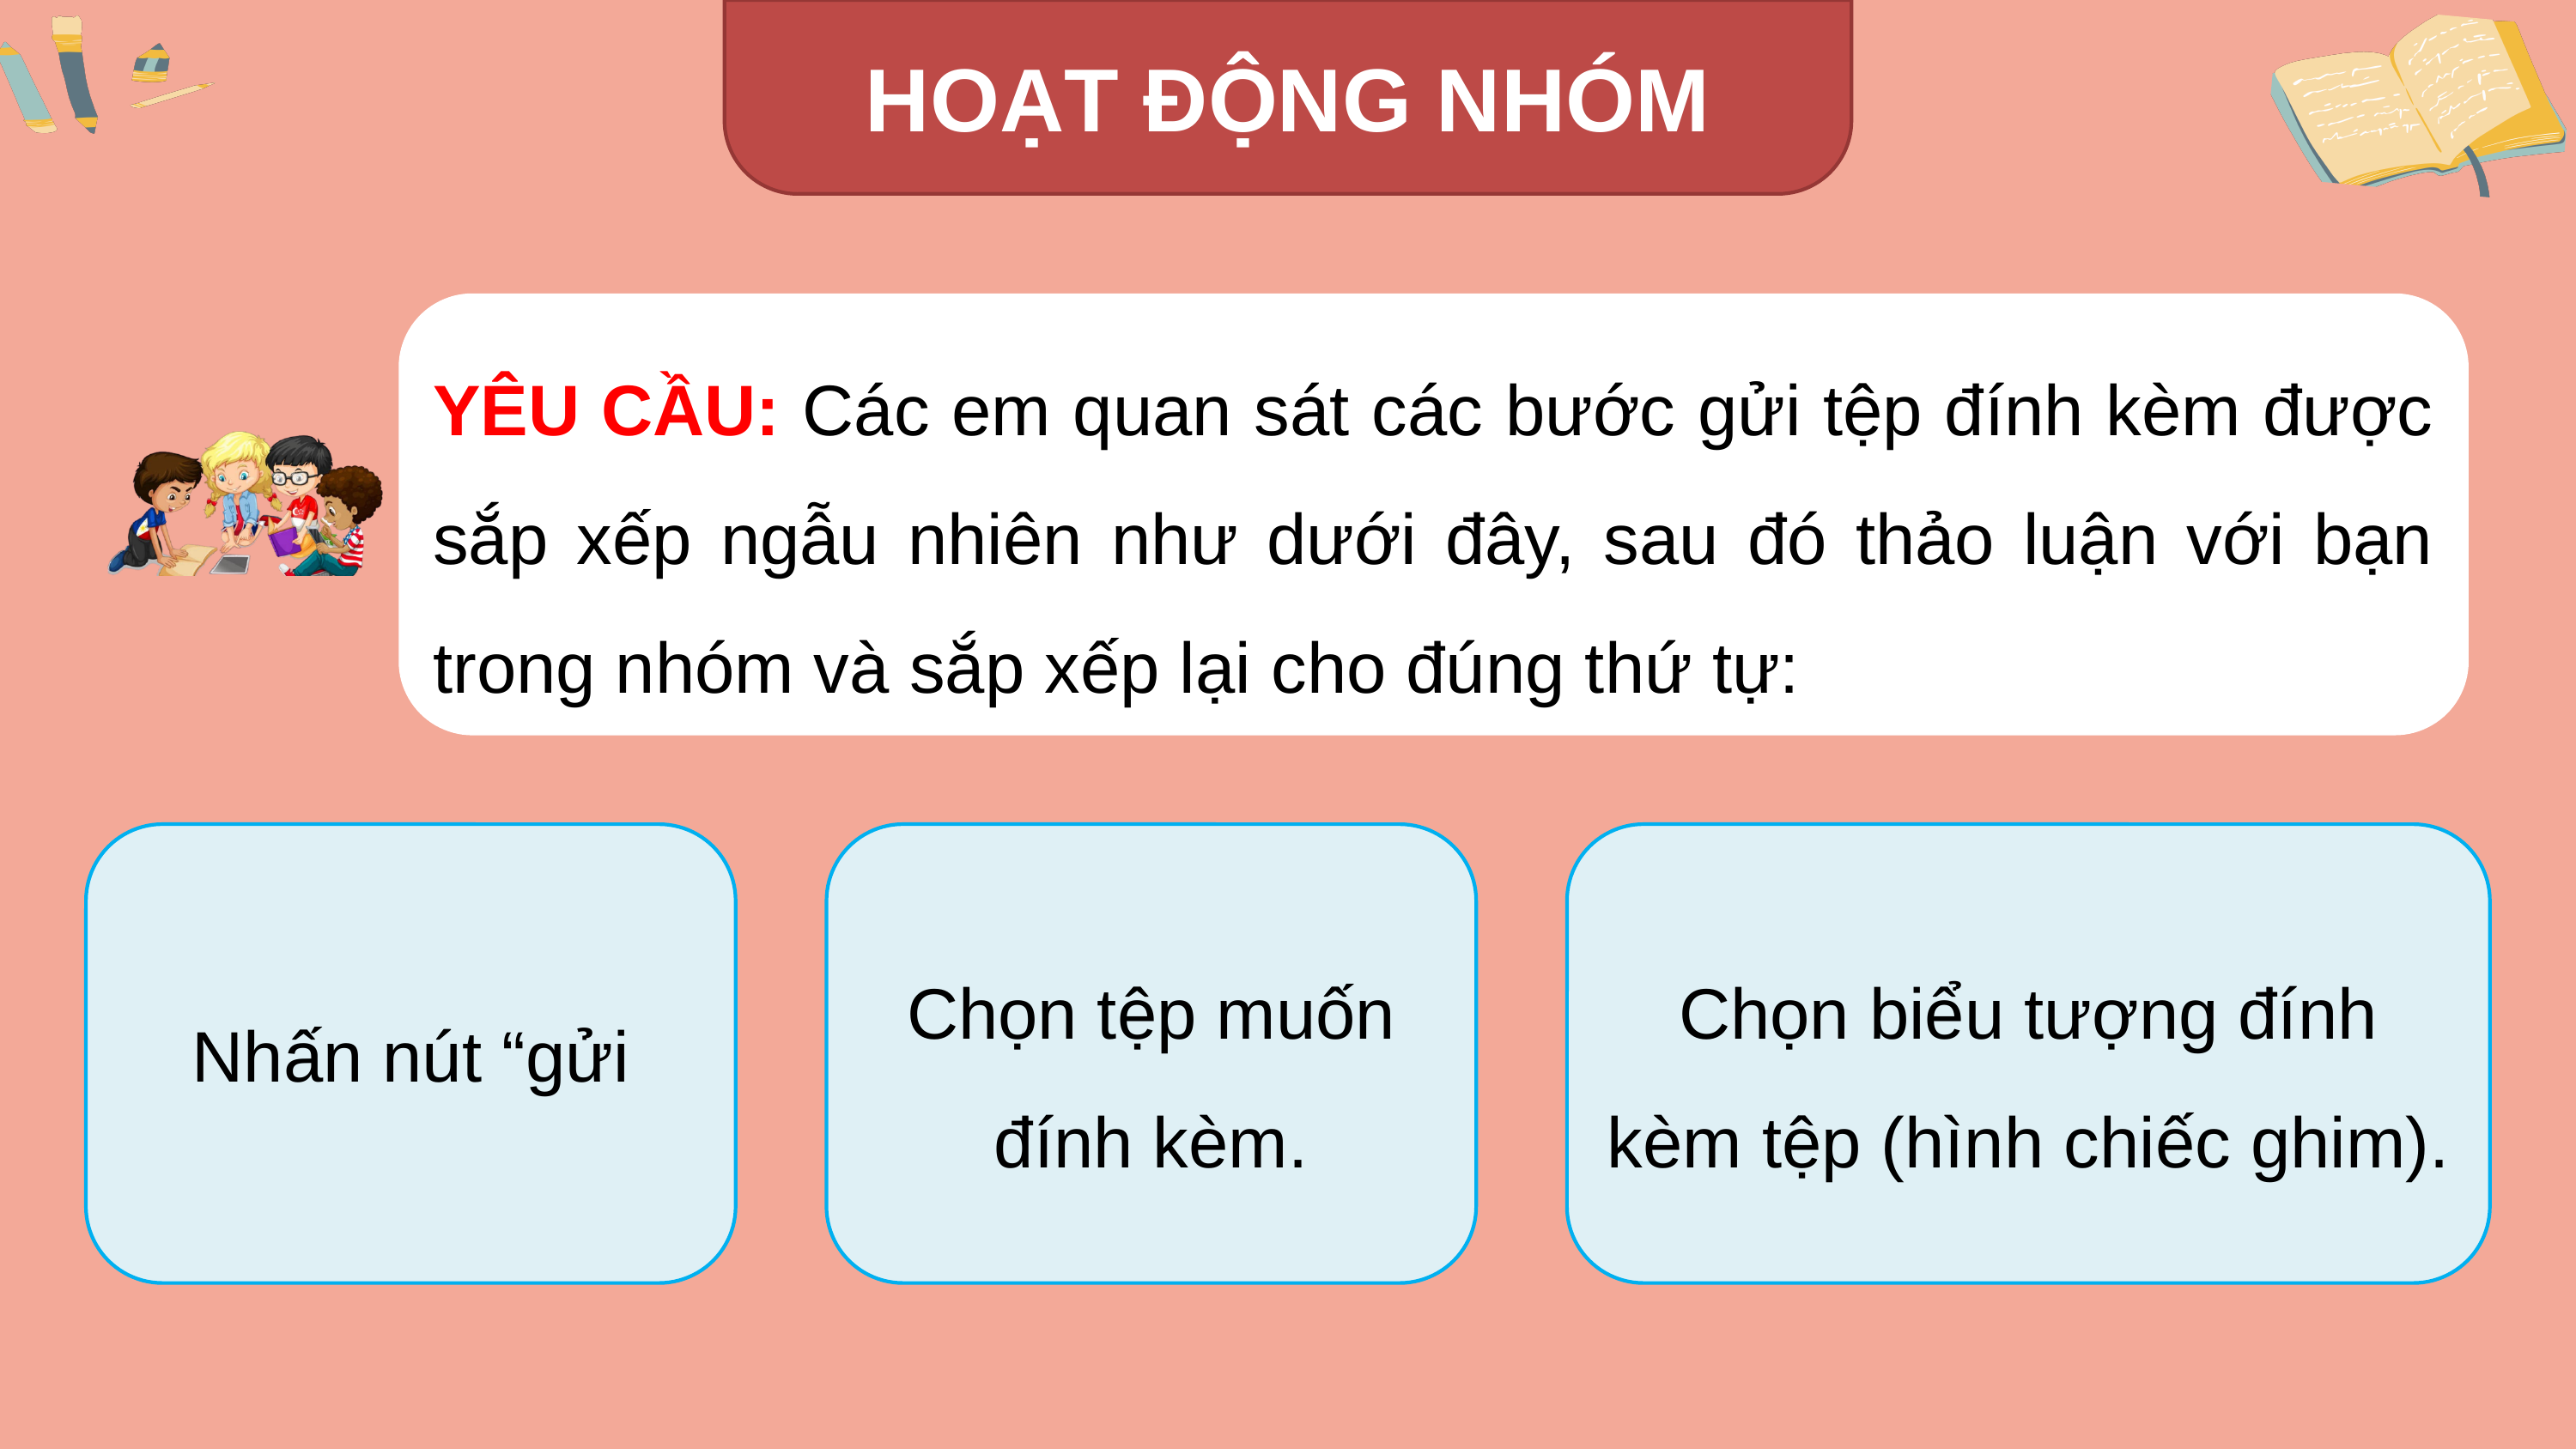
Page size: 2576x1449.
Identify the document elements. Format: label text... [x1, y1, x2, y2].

text_box Chọn biểu tượng đính kèm tệp (hình chiếc ghim). [1564, 822, 2492, 1285]
text_box Chọn tệp muốn đính kèm. [824, 822, 1479, 1285]
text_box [724, 0, 1852, 195]
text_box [106, 293, 2470, 722]
text_box Nhấn nút “gửi [83, 822, 738, 1285]
text_box [0, 15, 216, 134]
text_box [2263, 0, 2576, 204]
